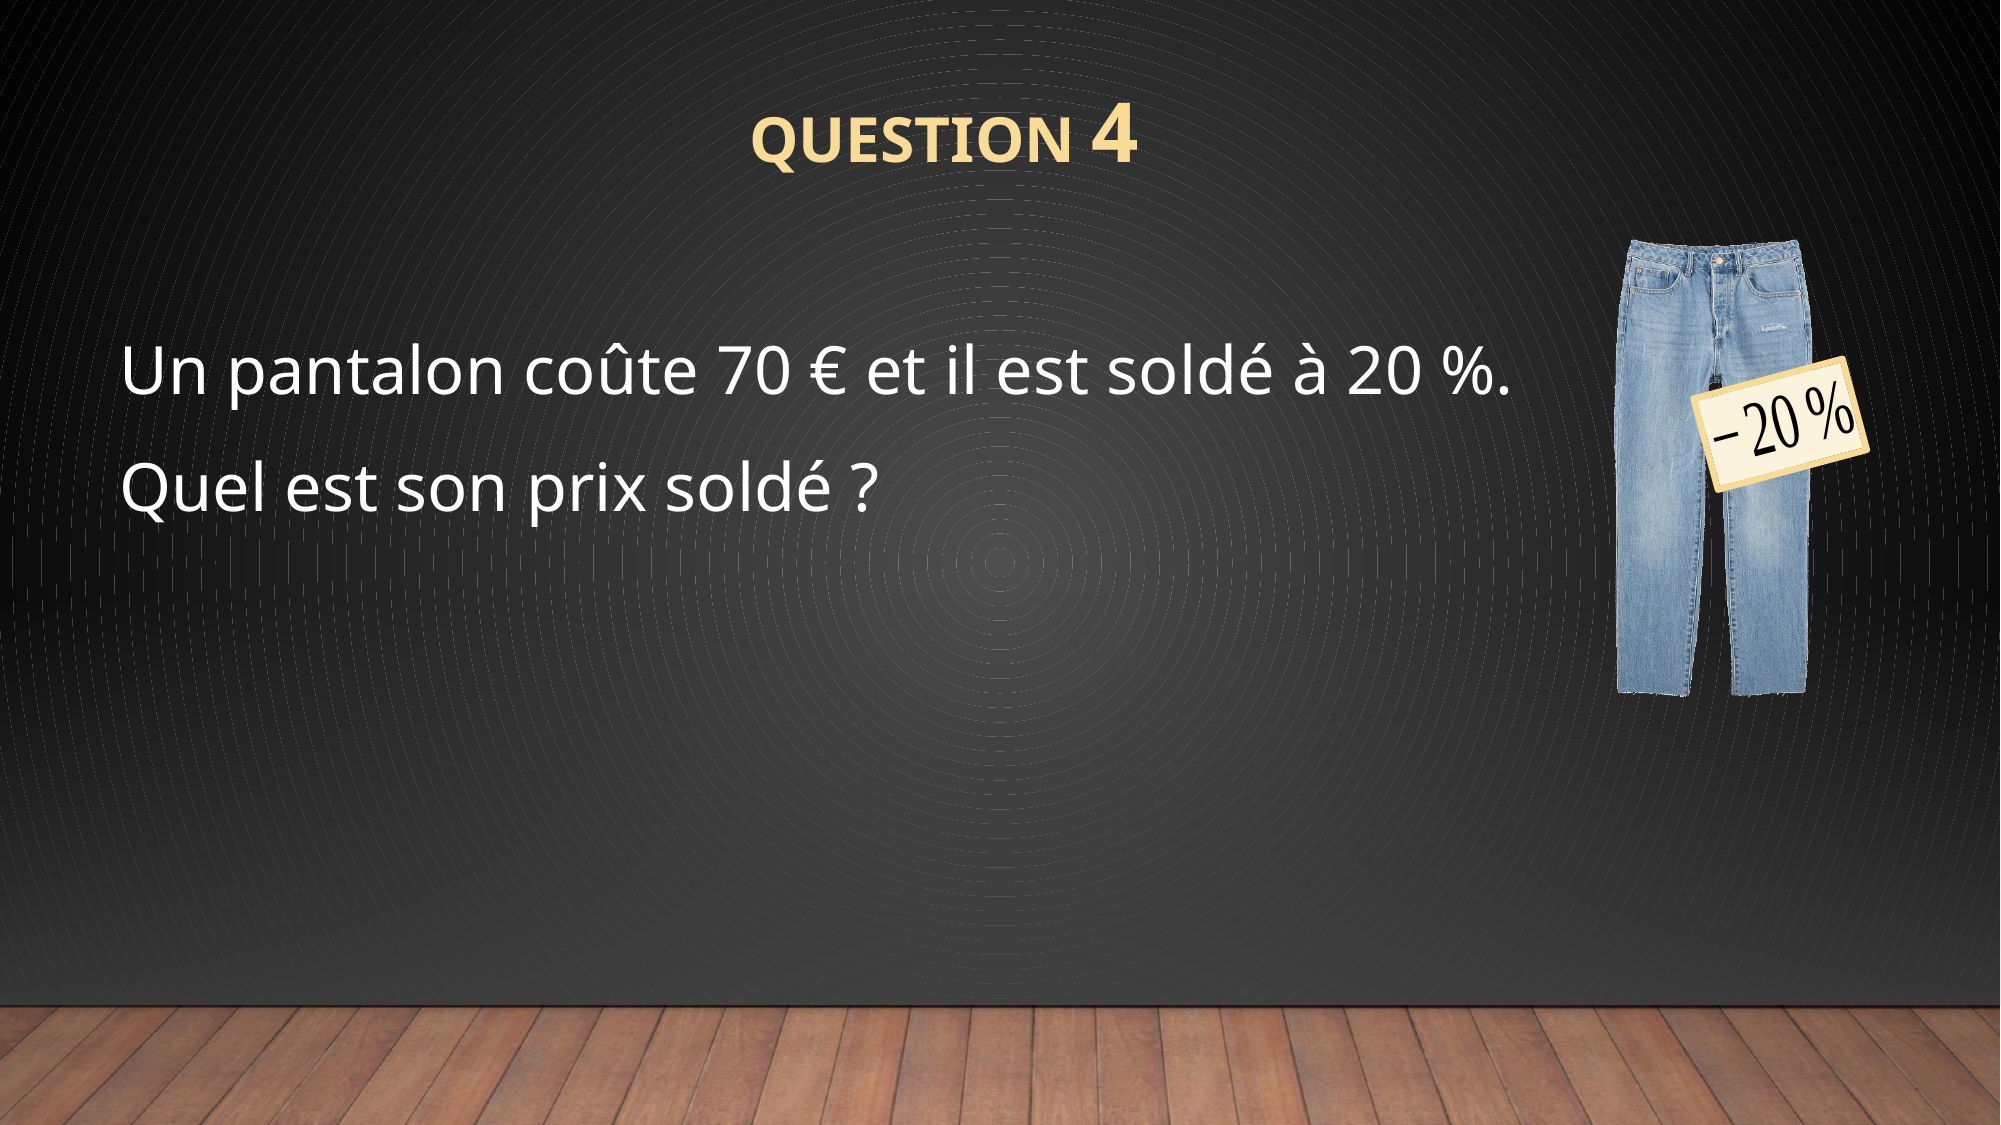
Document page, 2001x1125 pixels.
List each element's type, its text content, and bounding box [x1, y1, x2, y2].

list Un pantalon coûte 70 € et il est soldé à 20 %. Quel est son prix soldé ? [104, 304, 1685, 979]
picture [0, 1005, 2000, 1125]
title QUESTION 4 [181, 82, 1707, 256]
picture [1491, 231, 1933, 706]
